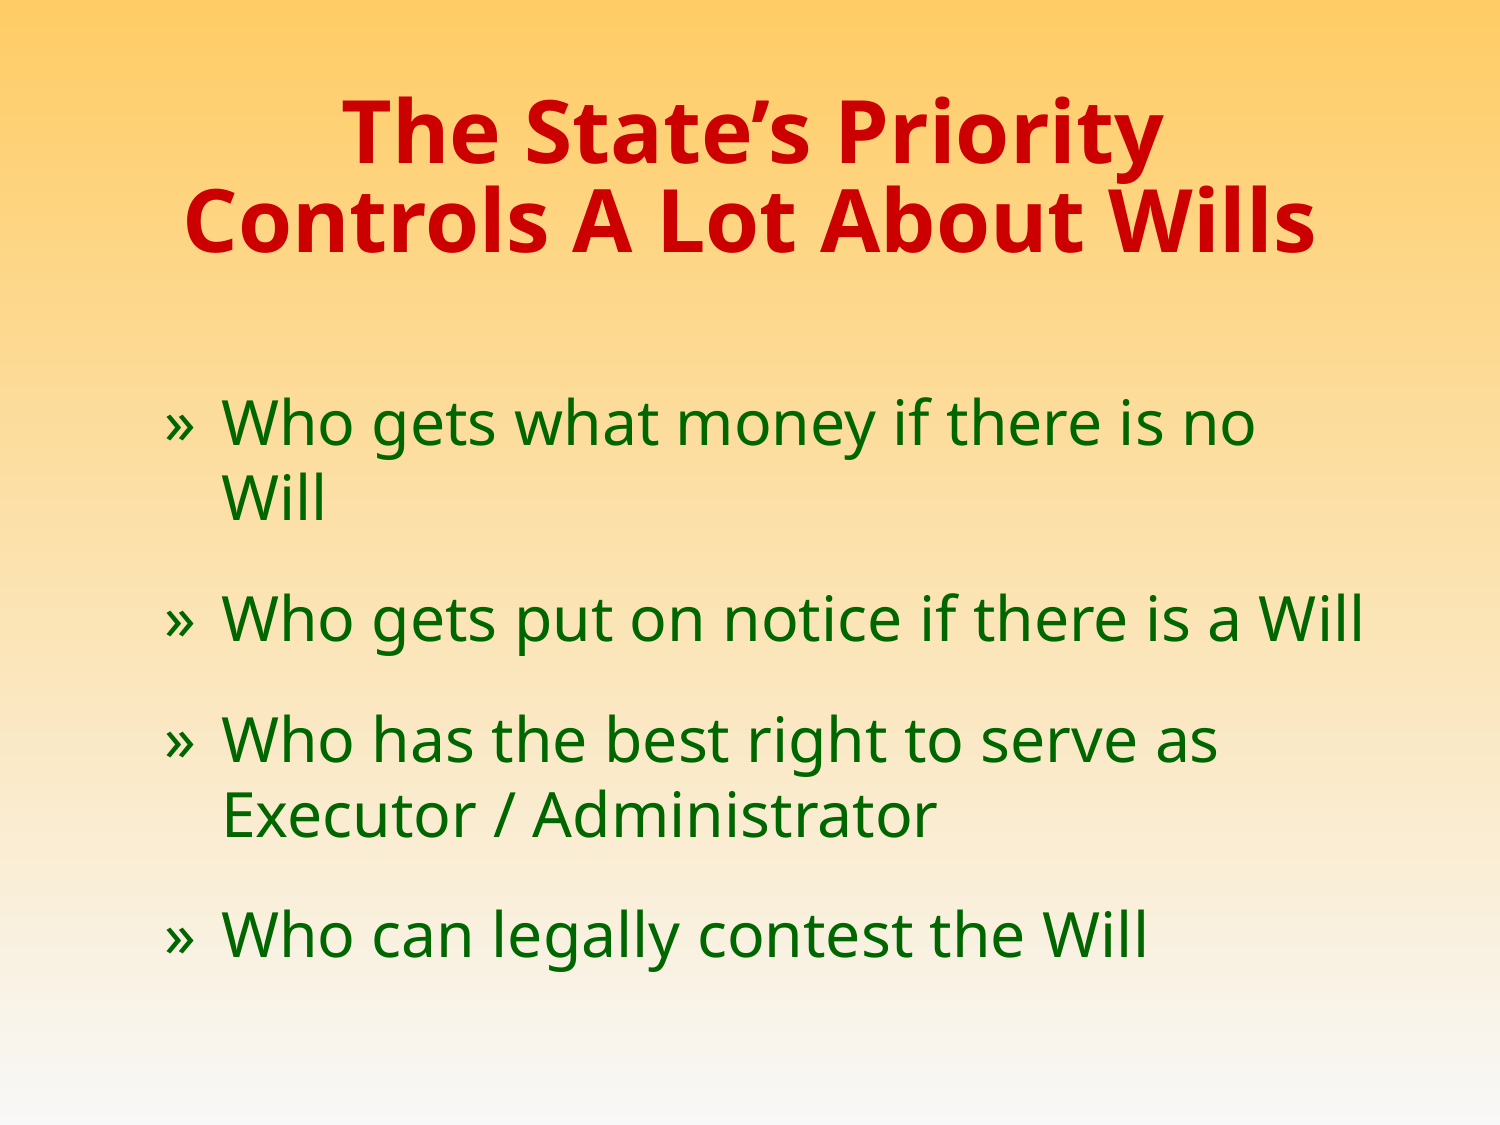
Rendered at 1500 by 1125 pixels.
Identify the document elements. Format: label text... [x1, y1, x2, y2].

title The State’s Priority Controls A Lot About Wills [149, 11, 1351, 351]
list Who gets what money if there is no Will Who gets put on notice if there is a Will Who has the best right to serve as Executor / Administrator Who can legally contest the Will [149, 374, 1388, 1125]
